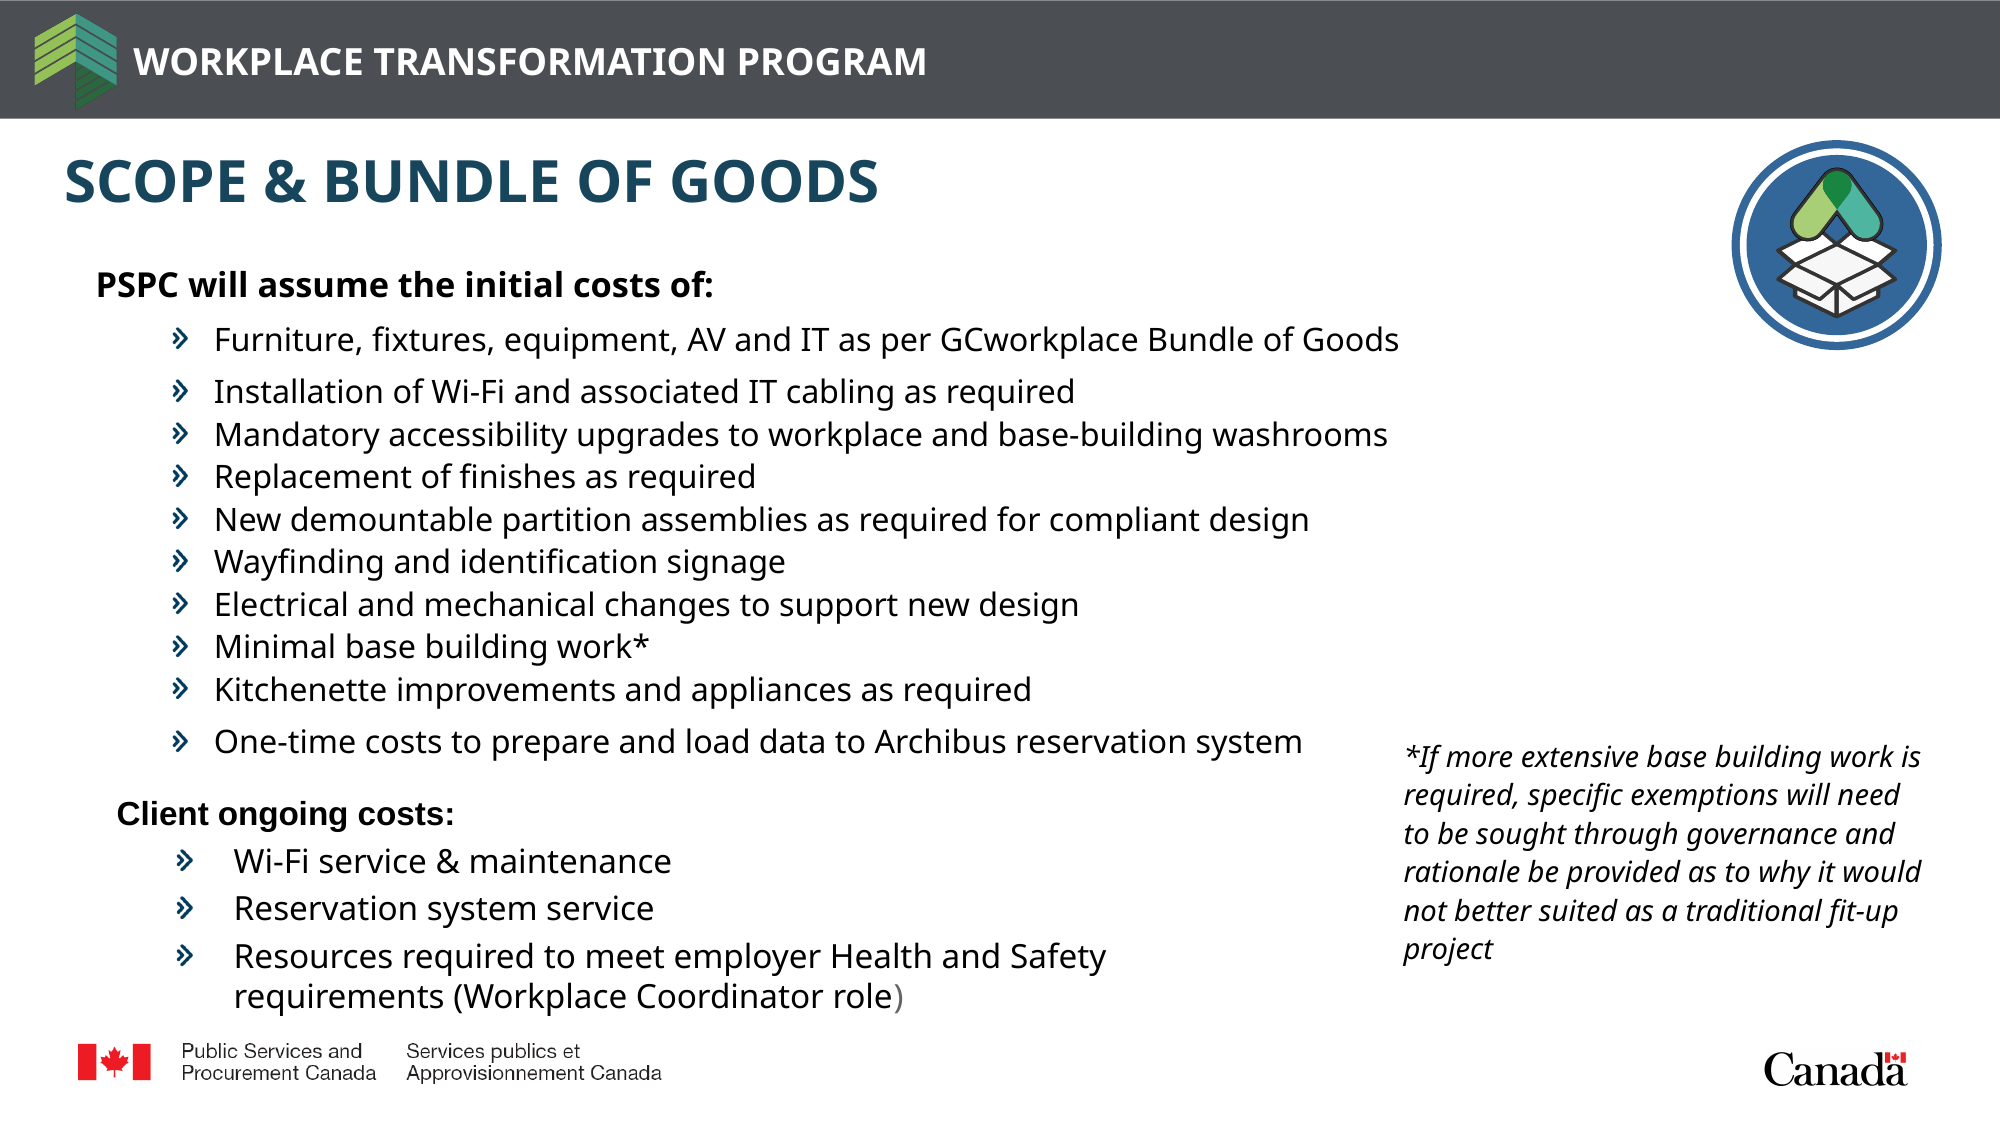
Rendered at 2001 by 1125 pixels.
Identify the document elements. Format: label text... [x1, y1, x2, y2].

picture [168, 463, 192, 488]
picture [168, 548, 192, 573]
title WORKPLACE TRANSFORMATION PROGRAM [118, 0, 1917, 91]
picture [78, 1029, 116, 1084]
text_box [1730, 138, 1944, 352]
text_box PSPC will assume the initial costs of: Furniture, fixtures, equipment, AV and IT as per GCworkplace Bundle of Goods Installation of Wi-Fi and associated IT cabling as required Mandatory accessibility upgrades to workplace and base-building washrooms Replacement of finishes as required New demountable partition assemblies as required for compliant design Wayfinding and identification signage Electrical and mechanical changes to support new design Minimal base building work* Kitchenette improvements and appliances as required One-time costs to prepare and load data to Archibus reservation system [80, 235, 1837, 773]
text_box Client ongoing costs: Wi-Fi service & maintenance Reservation system service Resources required to meet employer Health and Safety requirements (Workplace Coordinator role) [116, 772, 1288, 1101]
text_box [0, 0, 2000, 120]
picture [168, 421, 192, 445]
picture [168, 591, 192, 615]
picture [172, 943, 197, 967]
picture [168, 326, 192, 350]
picture [168, 378, 192, 403]
picture [1764, 1049, 1911, 1087]
picture [172, 895, 197, 920]
picture [168, 634, 192, 658]
picture [168, 676, 192, 700]
picture [168, 729, 192, 753]
picture [12, 13, 117, 110]
text_box SCOPE & BUNDLE OF GOODS [64, 152, 1730, 262]
text_box *If more extensive base building work is required, specific exemptions will need to be sought through governance and rationale be provided as to why it would not better suited as a traditional fit-up project [1287, 727, 1944, 973]
picture [172, 848, 197, 872]
picture [168, 506, 192, 530]
